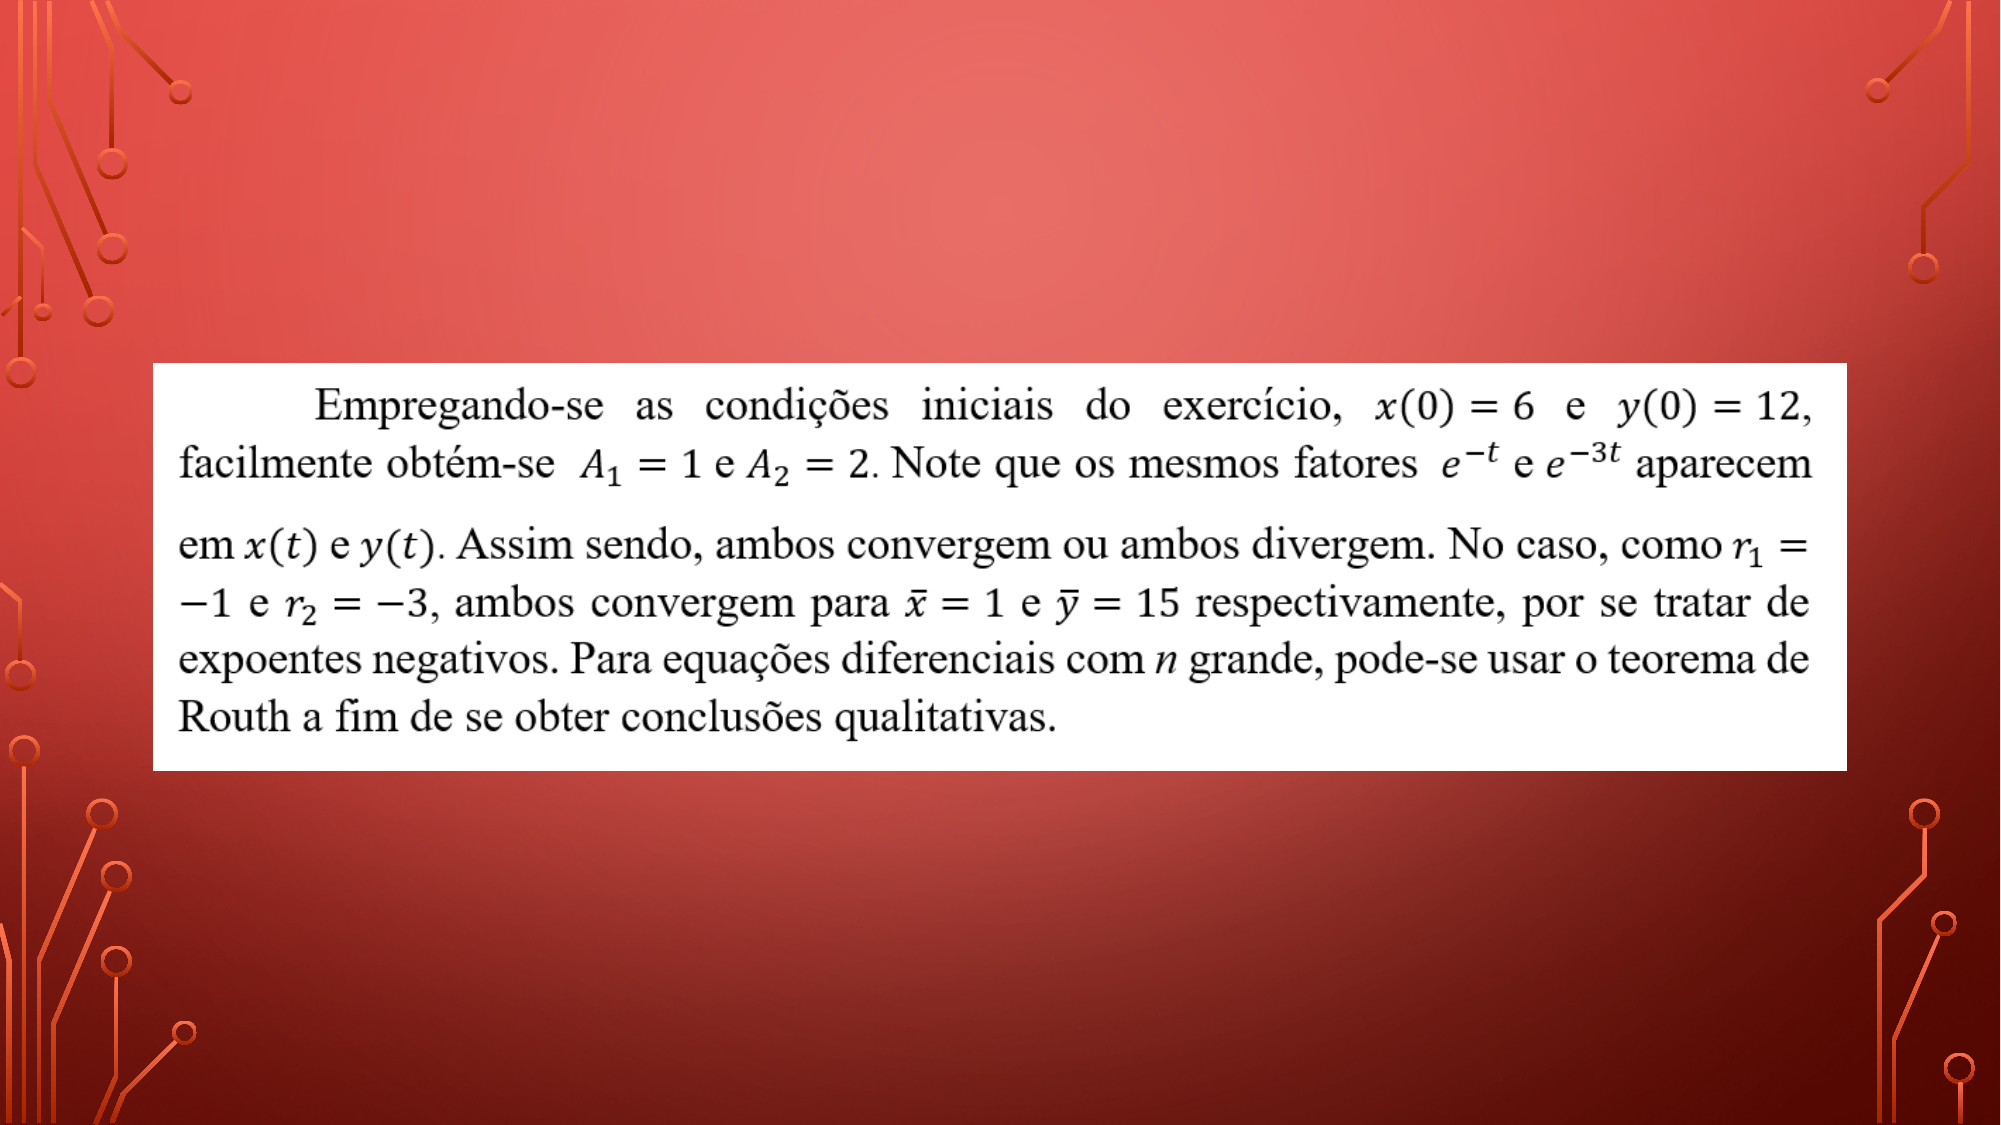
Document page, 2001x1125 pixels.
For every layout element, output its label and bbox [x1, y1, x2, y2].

picture [152, 363, 1847, 771]
